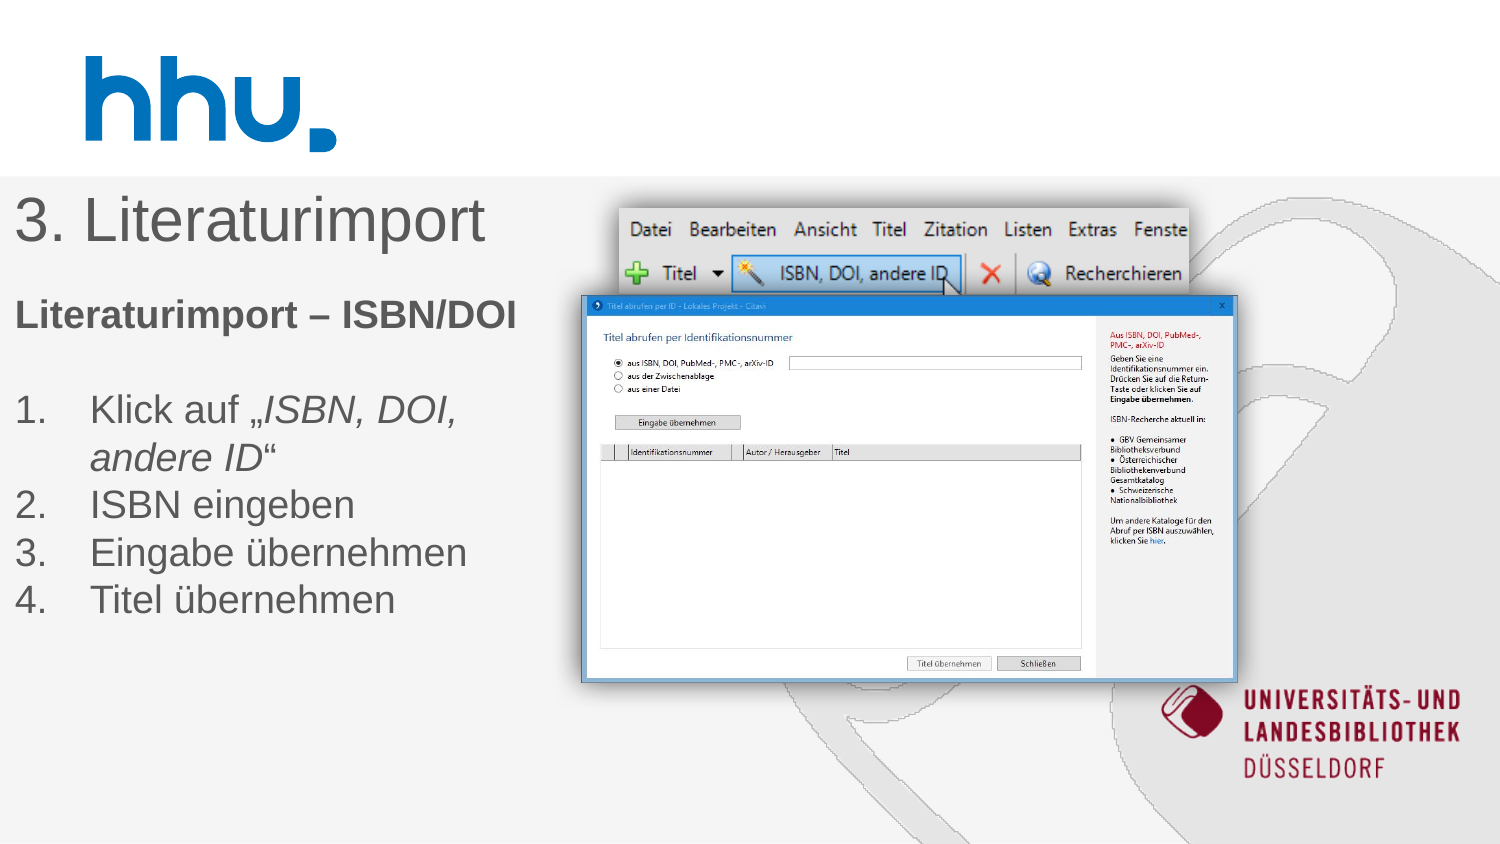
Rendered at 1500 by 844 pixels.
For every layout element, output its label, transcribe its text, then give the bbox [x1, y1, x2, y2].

picture [581, 176, 1500, 844]
title 3. Literaturimport [0, 180, 757, 282]
text_box Literaturimport – ISBN/DOI Klick auf „ISBN, DOI, andere ID“ ISBN eingeben Eingabe übernehmen Titel übernehmen [0, 282, 570, 670]
